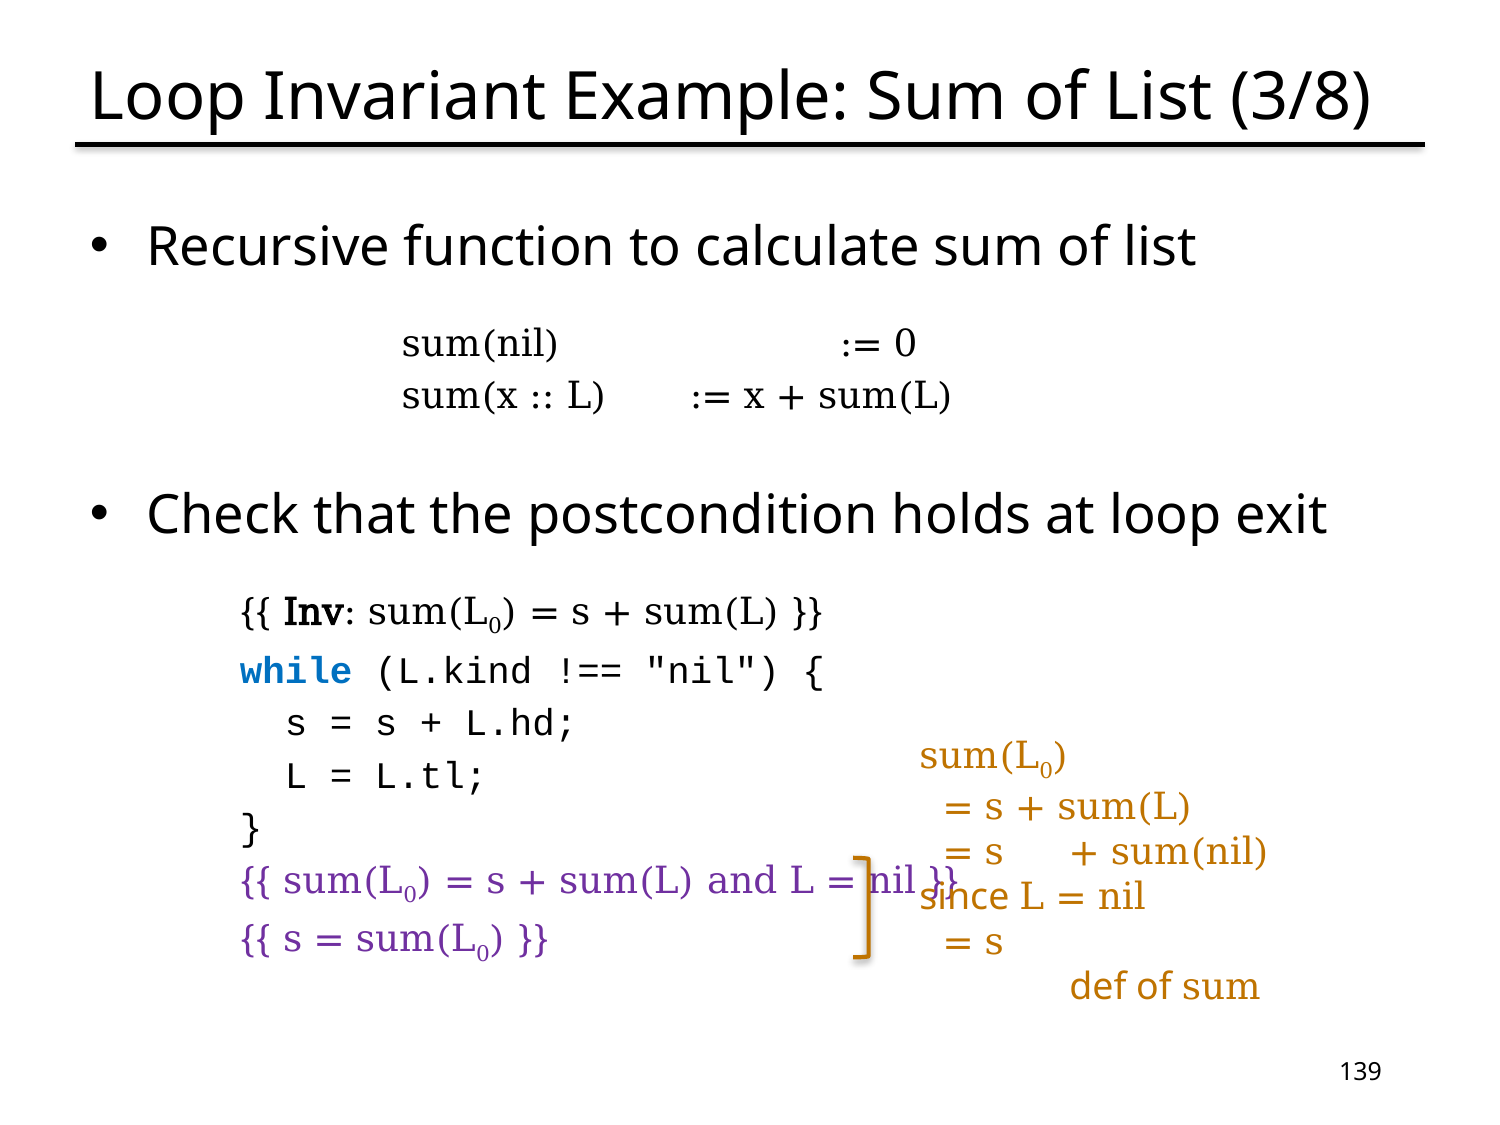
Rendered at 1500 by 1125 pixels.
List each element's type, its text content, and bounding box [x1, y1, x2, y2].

list Recursive function to calculate sum of list sum(nil) := 0 sum(x :: L) := x + sum(L) Check that the postcondition holds at loop exit {{ Inv: sum(L0) = s + sum(L) }} while (L.kind !== "nil") { s = s + L.hd; L = L.tl; } {{ sum(L0) = s + sum(L) and L = nil }} {{ s = sum(L0) }} [75, 204, 1425, 1048]
title Loop Invariant Example: Sum of List (3/8) [75, 45, 1425, 145]
text_box [853, 855, 871, 960]
slide_number 139 [1059, 1042, 1397, 1103]
text_box sum(L0) = s + sum(L) = s + sum(nil) since L = nil = s def of sum [904, 723, 1453, 1015]
